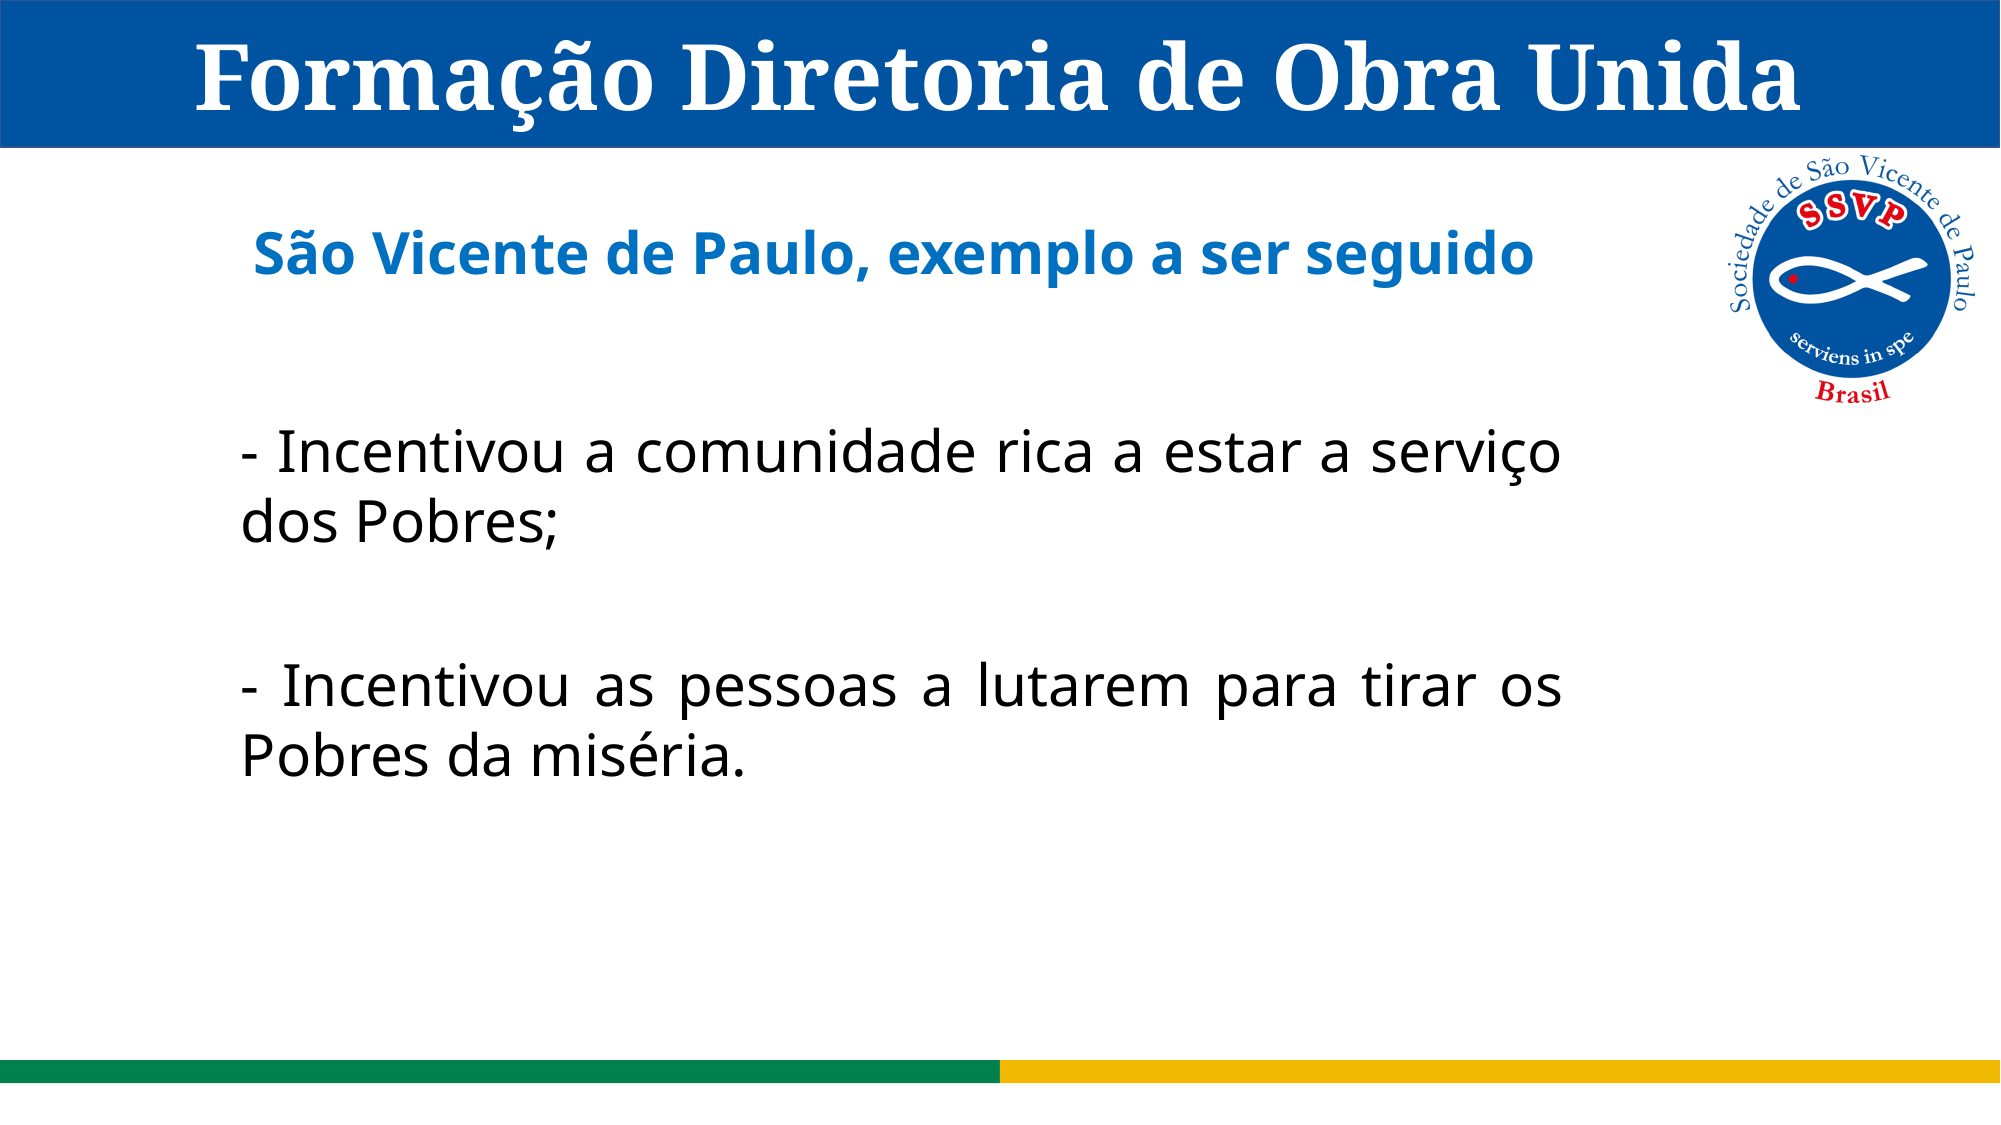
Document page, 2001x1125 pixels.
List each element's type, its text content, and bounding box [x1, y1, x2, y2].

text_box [0, 1050, 2000, 1092]
picture [1728, 155, 1975, 403]
text_box São Vicente de Paulo, exemplo a ser seguido - Incentivou a comunidade rica a estar a serviço dos Pobres; - Incentivou as pessoas a lutarem para tirar os Pobres da miséria. [226, 208, 1579, 796]
text_box Formação Diretoria de Obra Unida [0, 0, 2000, 148]
